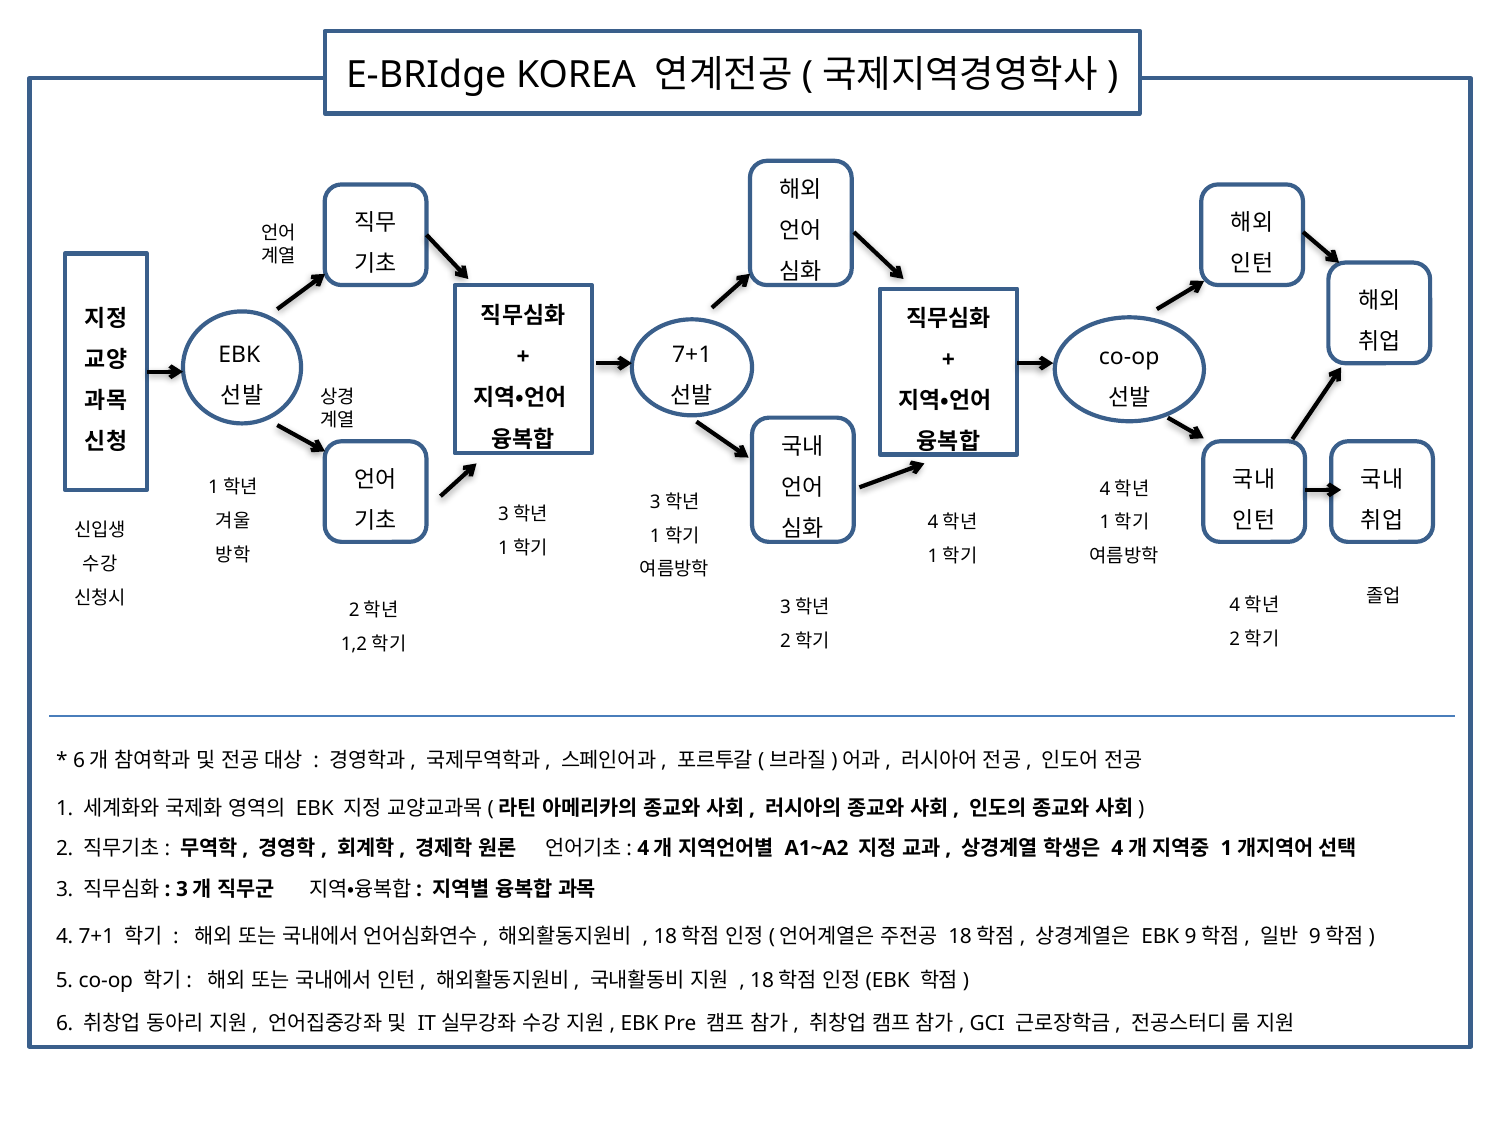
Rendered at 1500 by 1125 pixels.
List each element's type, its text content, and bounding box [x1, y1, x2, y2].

text_box 국내언어 심화 [749, 415, 856, 544]
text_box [426, 234, 469, 280]
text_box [1292, 367, 1342, 440]
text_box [1156, 280, 1205, 310]
text_box 4학년 1학기 [891, 491, 1014, 574]
text_box EBK선발 [180, 309, 304, 426]
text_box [440, 463, 477, 497]
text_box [276, 273, 326, 310]
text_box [859, 463, 925, 488]
text_box 해외 인턴 [1199, 182, 1306, 288]
text_box 해외 취업 [1326, 260, 1433, 366]
text_box 3학년 1학기 [472, 483, 574, 566]
text_box 직무심화 + 지역•언어 융복합 [453, 283, 594, 455]
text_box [696, 421, 749, 458]
text_box 1학년 겨울 방학 [183, 456, 284, 573]
text_box 언어기초 [322, 439, 429, 544]
text_box 7+1 선발 [630, 317, 755, 418]
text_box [853, 231, 904, 280]
text_box 4. 7+1 학기 : 해외 또는 국내에서 언어심화연수, 해외활동지원비 , 18학점 인정(언어계열은 주전공 18학점, 상경계열은 EBK 9학점, 일반 9학점) [41, 915, 1400, 955]
text_box 해외언어심화 [747, 158, 854, 288]
text_box 신입생 수강 신청시 [50, 499, 151, 616]
text_box 졸업 [1323, 565, 1445, 614]
text_box 1. 세계화와 국제화 영역의 EBK 지정 교양교과목(라틴 아메리카의 종교와 사회, 러시아의 종교와 사회, 인도의 종교와 사회) [41, 786, 1258, 827]
text_box 직무심화 + 지역•언어 융복합 [878, 287, 1019, 457]
text_box 상경 계열 [292, 377, 382, 438]
text_box 2학년 1,2학기 [323, 579, 424, 662]
text_box 지정교양과목 신청 [63, 251, 149, 492]
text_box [711, 273, 751, 308]
text_box 4학년 1학기 여름방학 [1063, 457, 1185, 574]
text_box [276, 424, 326, 452]
text_box E-BRIdge KOREA 연계전공(국제지역경영학사) [323, 29, 1142, 116]
text_box 4학년 2학기 [1193, 573, 1315, 657]
text_box 3학년 2학기 [744, 576, 866, 659]
text_box 6. 취창업 동아리 지원, 언어집중강좌 및 IT실무강좌 수강 지원, EBK Pre 캠프 참가, 취창업 캠프 참가, GCI 근로장학금, 전공스터디 룸 지원 [41, 1002, 1380, 1043]
text_box 3학년 1학기 여름방학 [613, 470, 736, 587]
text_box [1167, 417, 1204, 439]
text_box 국내 인턴 [1201, 439, 1308, 544]
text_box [1302, 231, 1340, 264]
text_box 국내 취업 [1329, 439, 1436, 544]
text_box co-op 선발 [1052, 315, 1207, 424]
text_box [27, 76, 1473, 1049]
text_box 직무기초 [322, 182, 429, 288]
text_box * 6개 참여학과 및 전공 대상 : 경영학과, 국제무역학과, 스페인어과, 포르투갈(브라질)어과, 러시아어 전공, 인도어 전공 [41, 739, 1258, 780]
text_box 3. 직무심화: 3개 직무군 지역•융복합: 지역별 융복합 과목 [41, 868, 1015, 908]
text_box 5. co-op 학기: 해외 또는 국내에서 인턴, 해외활동지원비, 국내활동비 지원 , 18학점 인정(EBK 학점) [41, 959, 1015, 1000]
text_box 2. 직무기초: 무역학, 경영학, 회계학, 경제학 원론 언어기초: 4개 지역언어별 A1~A2 지정 교과, 상경계열 학생은 4개 지역중 1개지역어 선택 [41, 827, 1431, 867]
text_box 언어 계열 [234, 213, 324, 274]
